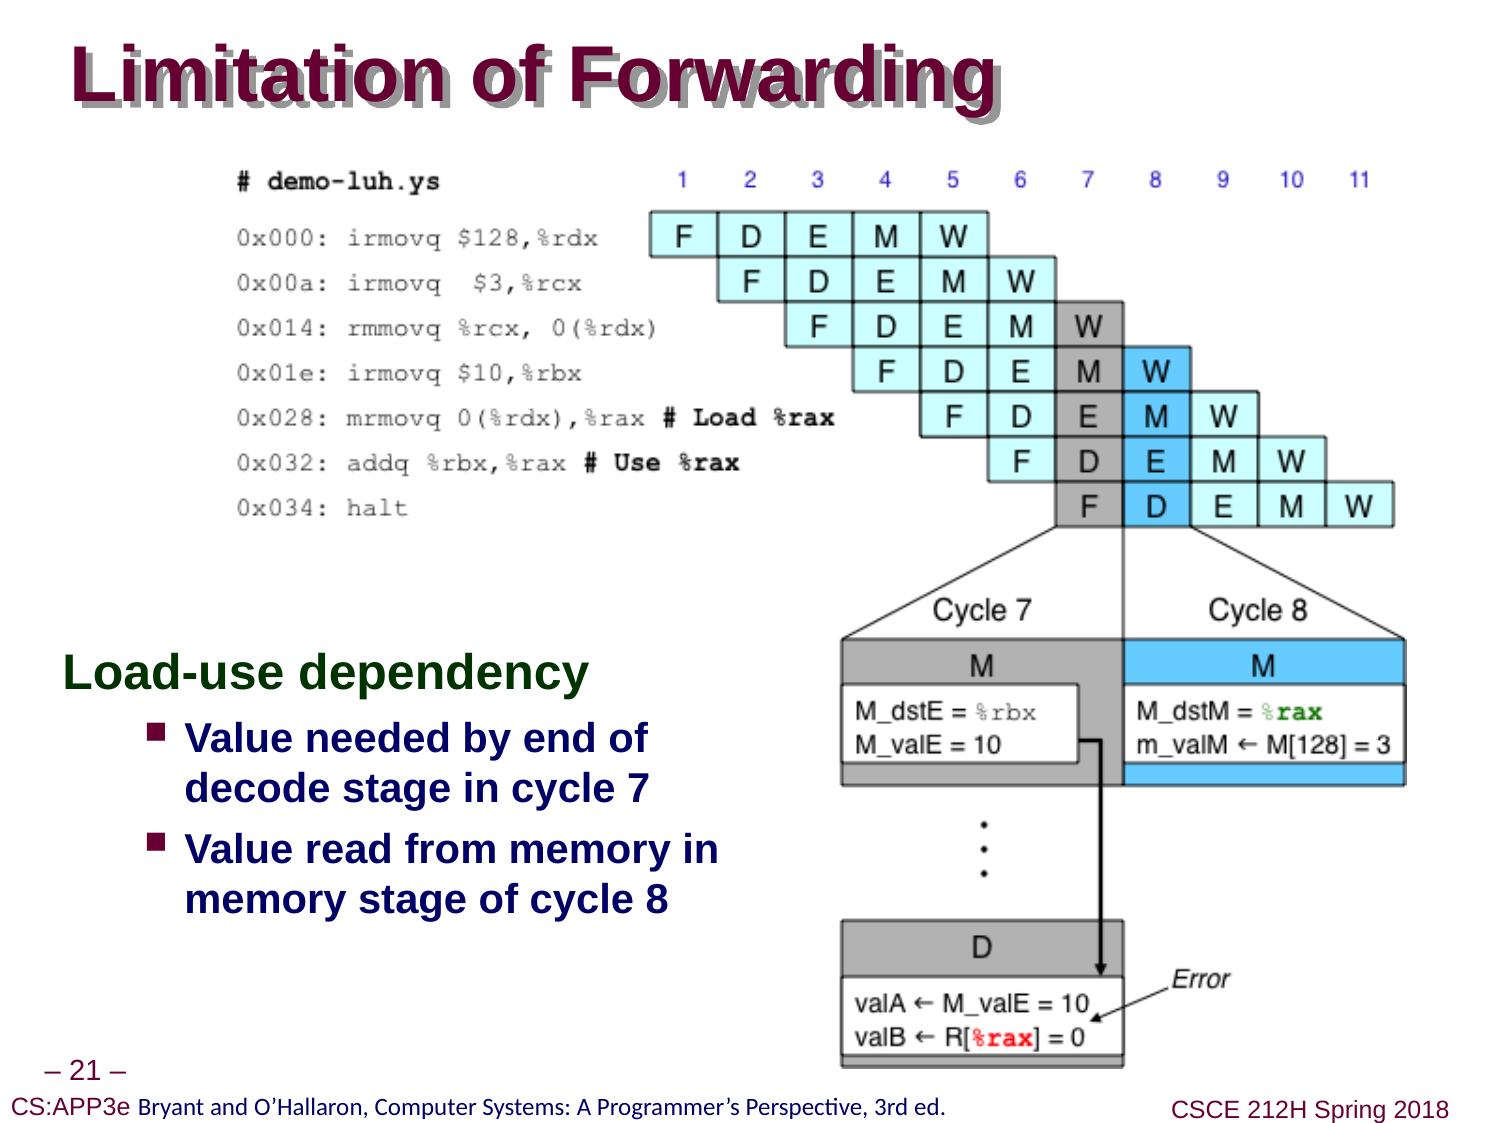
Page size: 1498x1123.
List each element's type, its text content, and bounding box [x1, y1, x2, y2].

picture [223, 155, 1407, 1069]
title Limitation of Forwarding [69, 12, 1498, 141]
list Load-use dependency Value needed by end of decode stage in cycle 7 Value read from memory in memory stage of cycle 8 [47, 636, 218, 1056]
